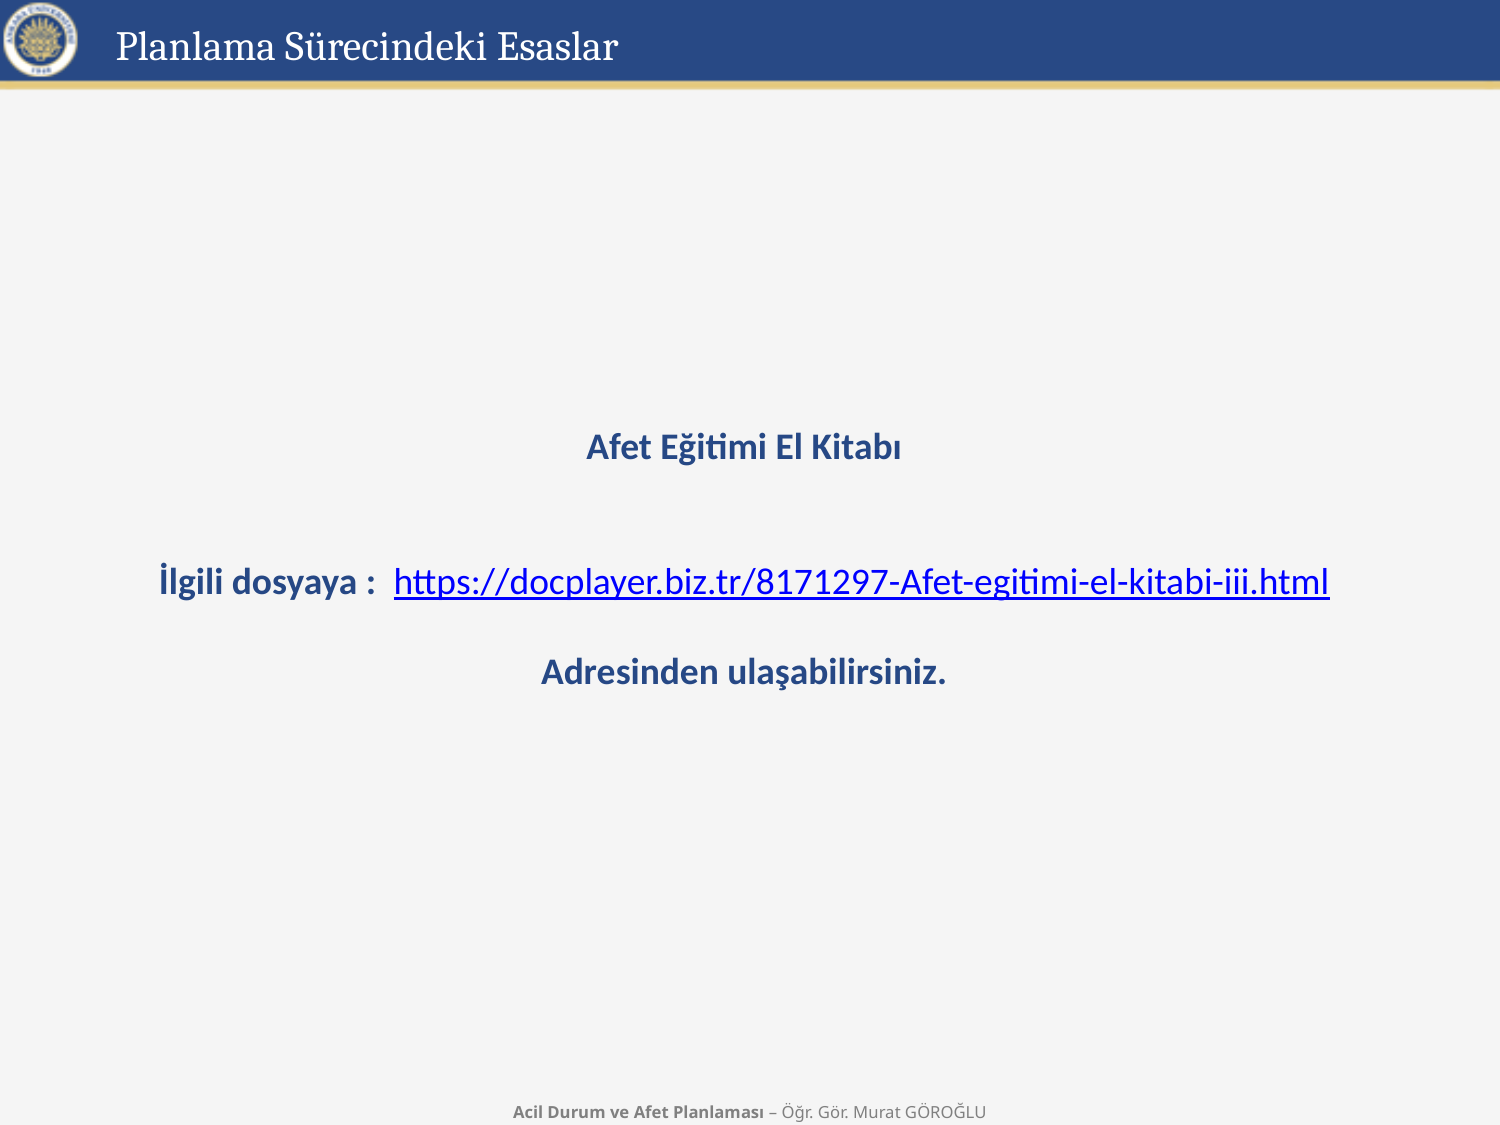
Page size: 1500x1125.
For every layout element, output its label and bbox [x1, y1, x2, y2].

list [0, 0, 1500, 1125]
